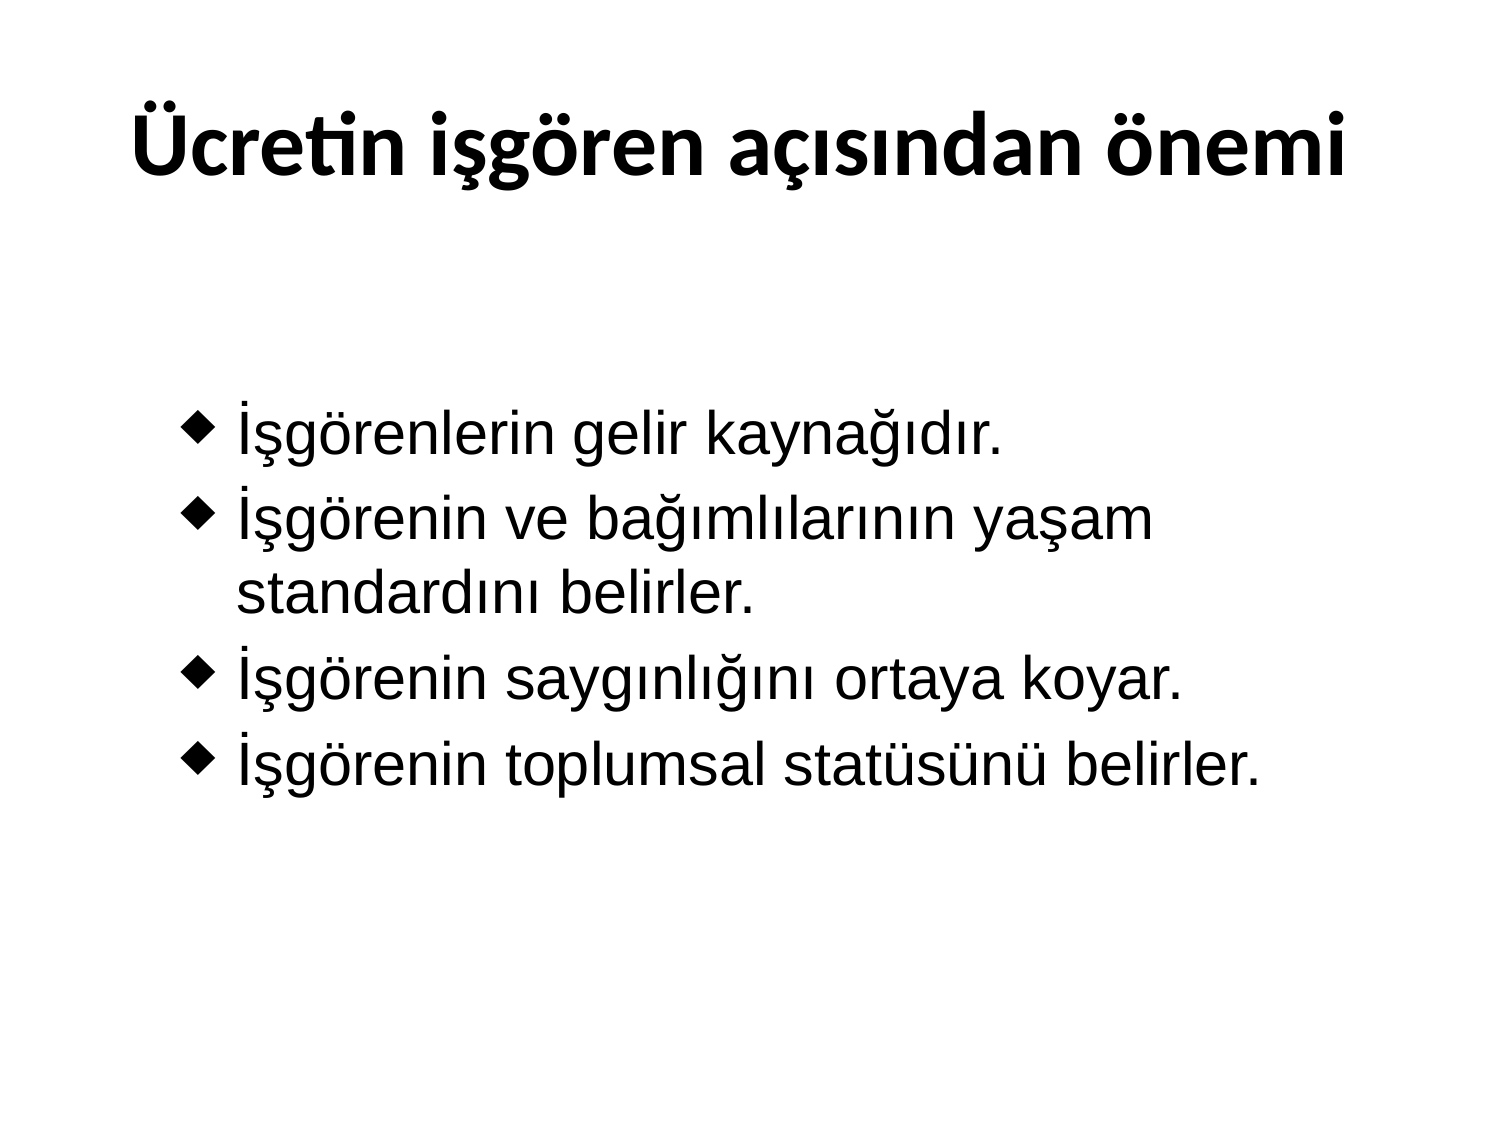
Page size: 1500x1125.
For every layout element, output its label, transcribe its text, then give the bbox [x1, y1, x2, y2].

title Ücretin işgören açısından önemi [75, 45, 1425, 233]
list İşgörenlerin gelir kaynağıdır. İşgörenin ve bağımlılarının yaşam standardını belirler. İşgörenin saygınlığını ortaya koyar. İşgörenin toplumsal statüsünü belirler. [165, 385, 1294, 858]
